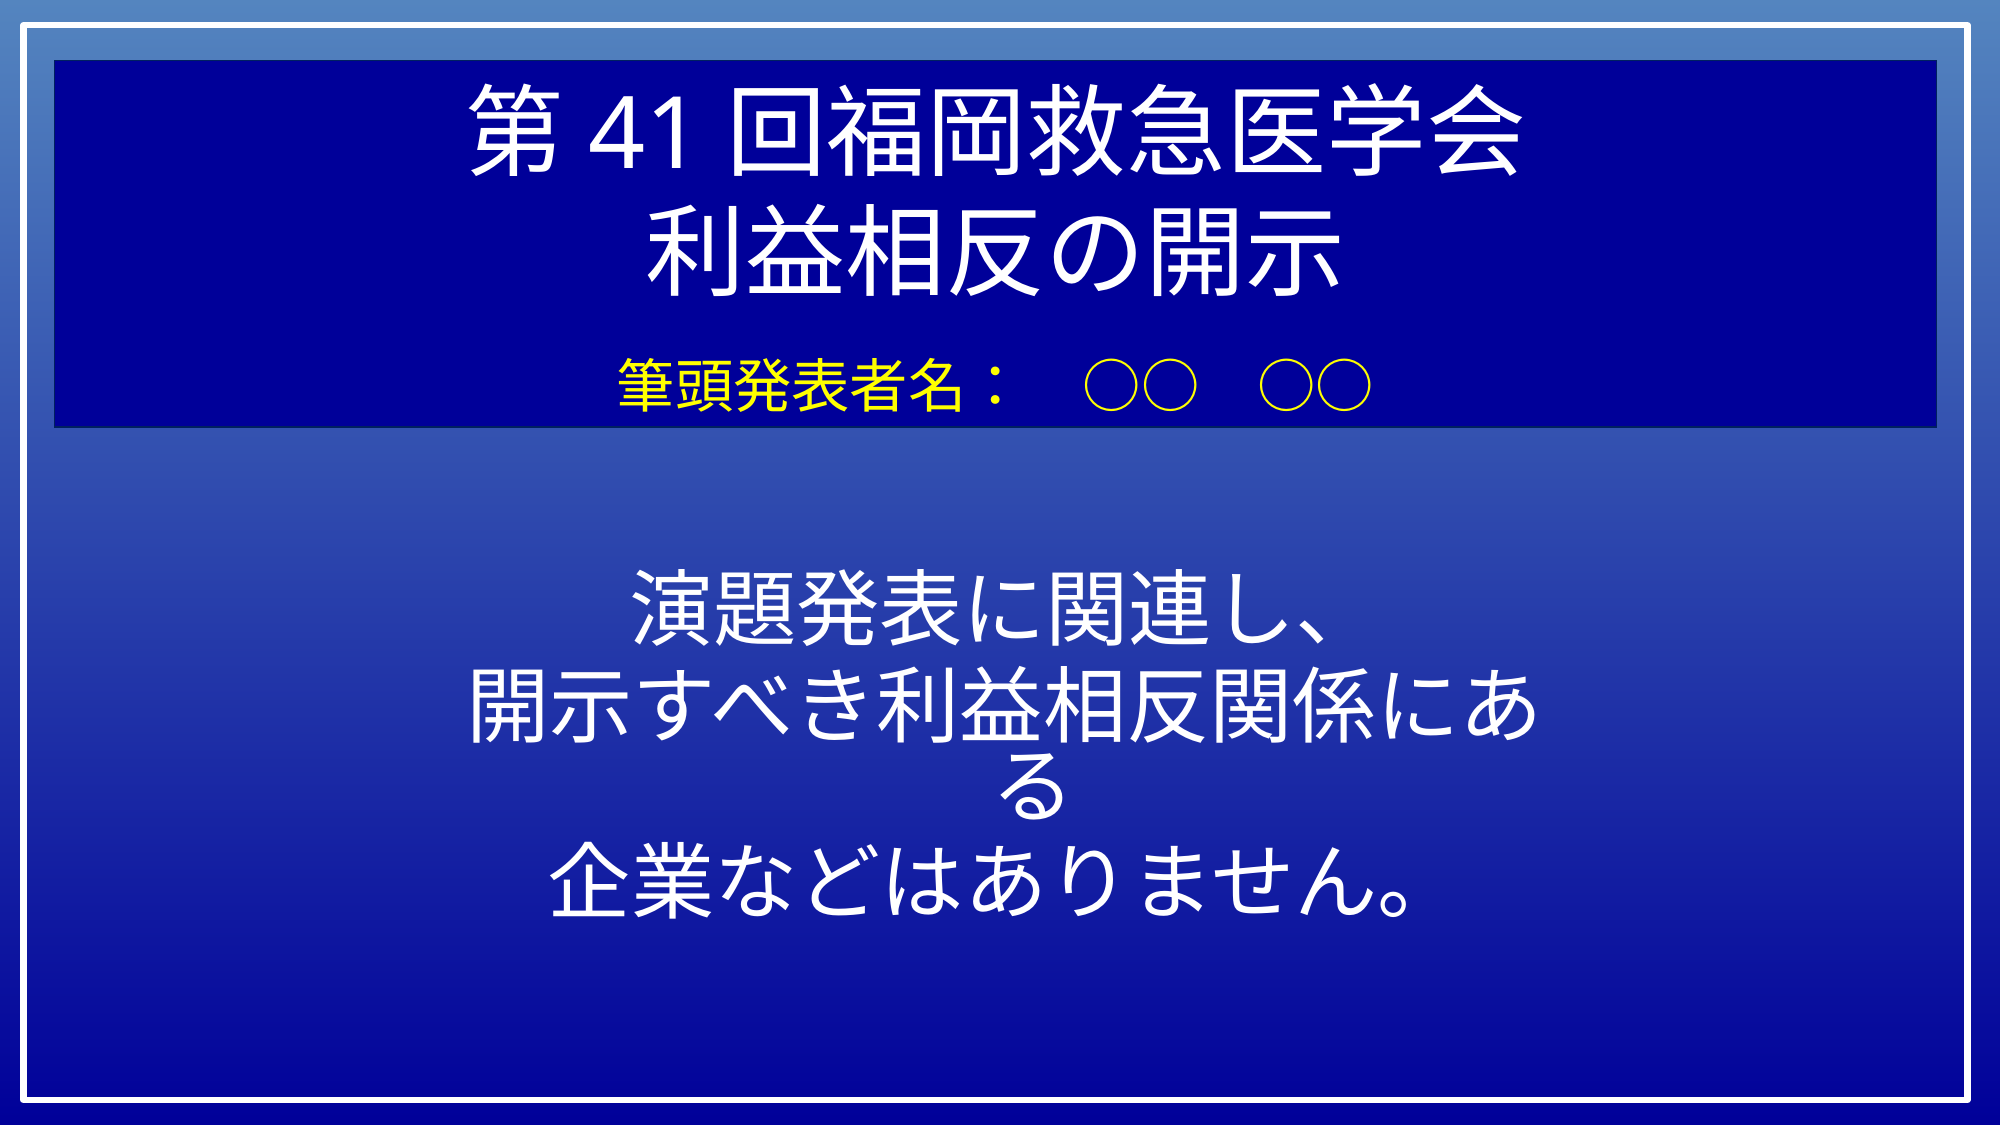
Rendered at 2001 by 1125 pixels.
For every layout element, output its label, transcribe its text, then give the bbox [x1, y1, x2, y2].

text_box [23, 25, 1968, 1100]
text_box 第41回福岡救急医学会 利益相反の開示 筆頭発表者名： ○○ ○○ [54, 60, 1937, 427]
